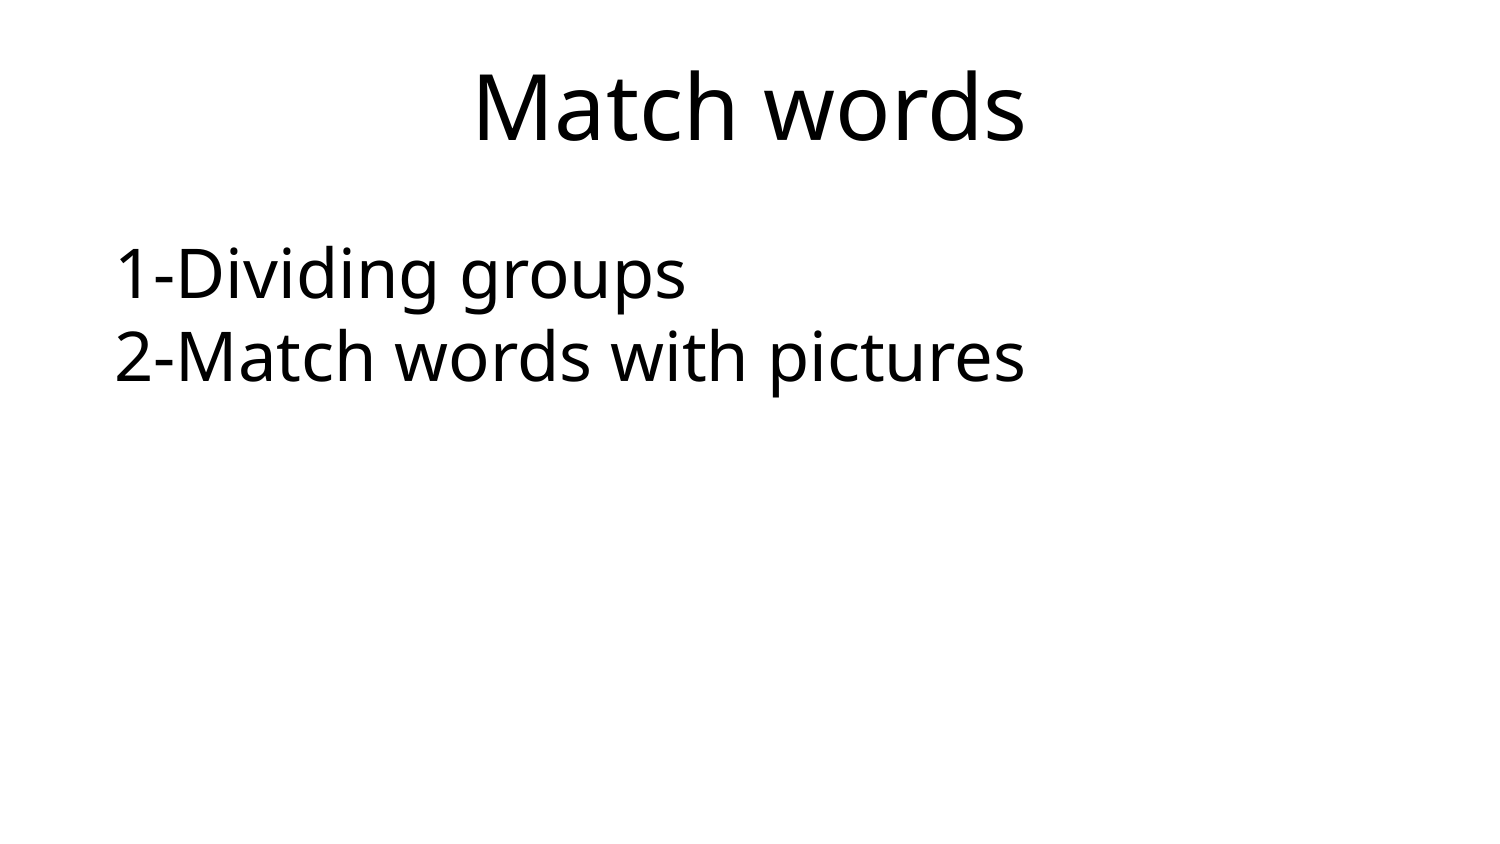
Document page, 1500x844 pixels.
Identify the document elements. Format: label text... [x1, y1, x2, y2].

title Match words [75, 33, 1425, 175]
list 1-Dividing groups 2-Match words with pictures [103, 224, 1397, 441]
